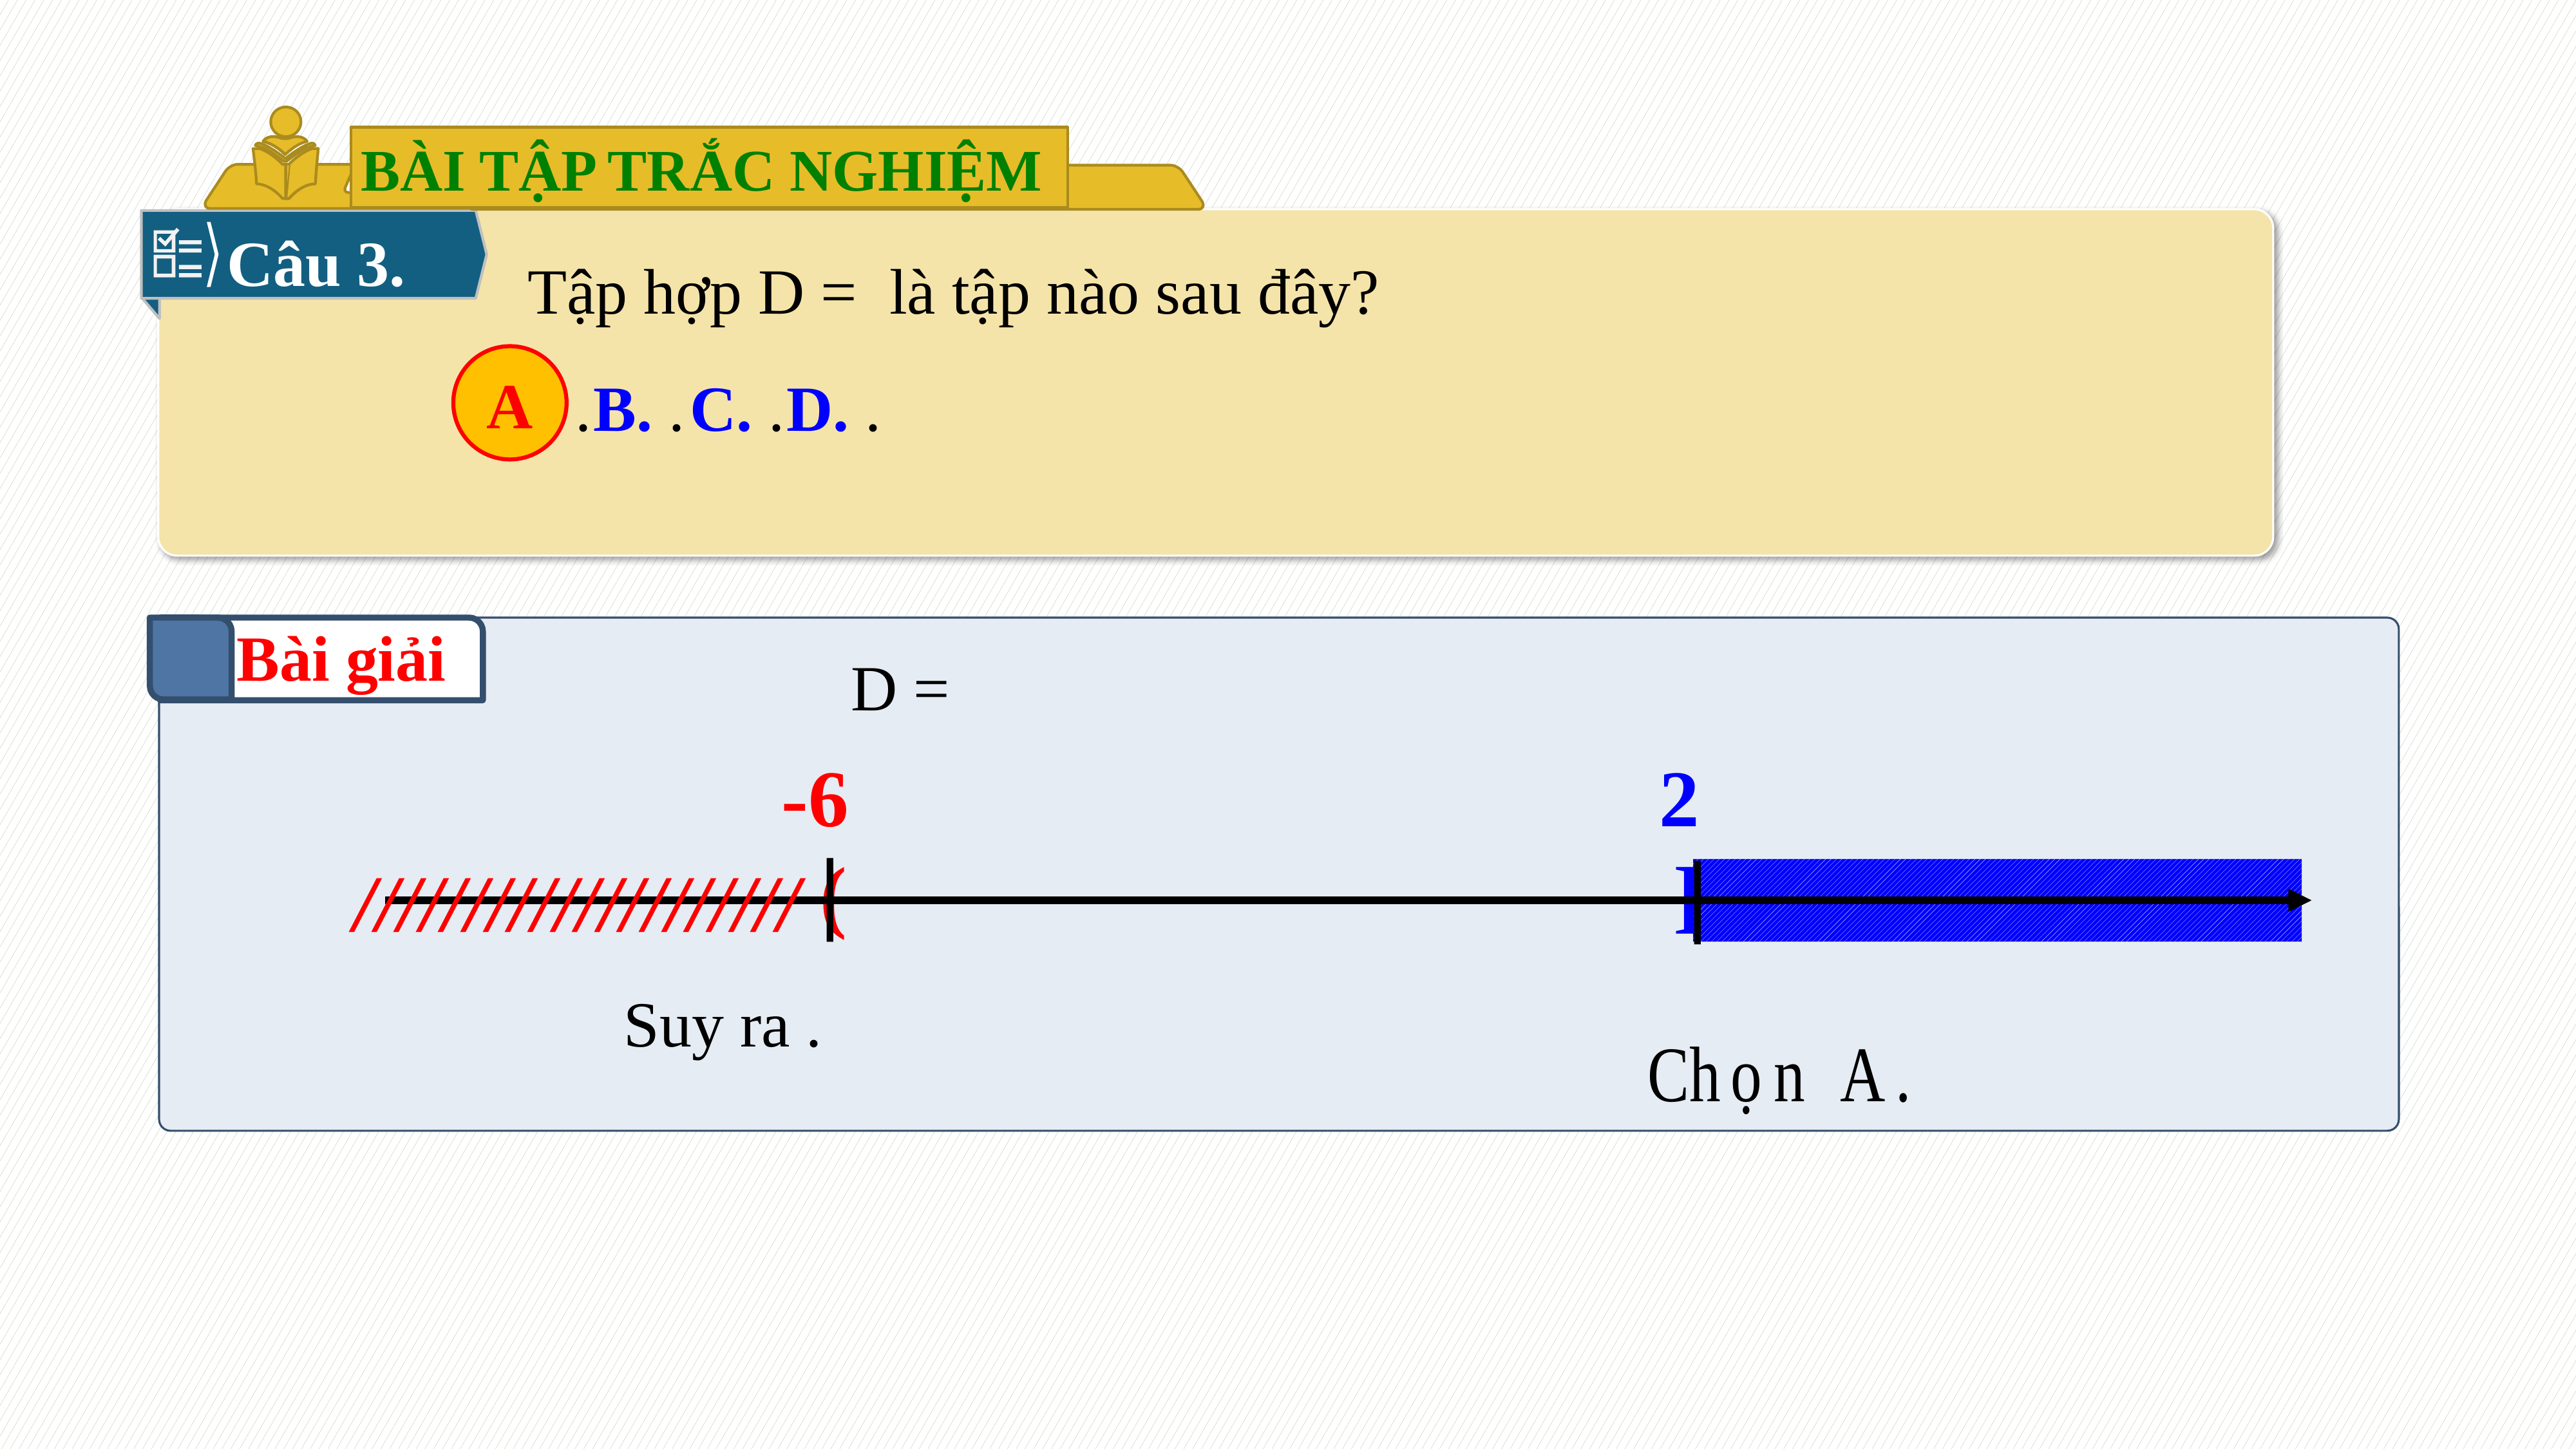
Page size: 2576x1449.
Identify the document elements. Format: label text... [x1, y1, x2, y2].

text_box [149, 617, 2400, 1132]
text_box Bài giải [227, 612, 507, 615]
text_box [141, 209, 2274, 556]
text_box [204, 106, 1205, 210]
